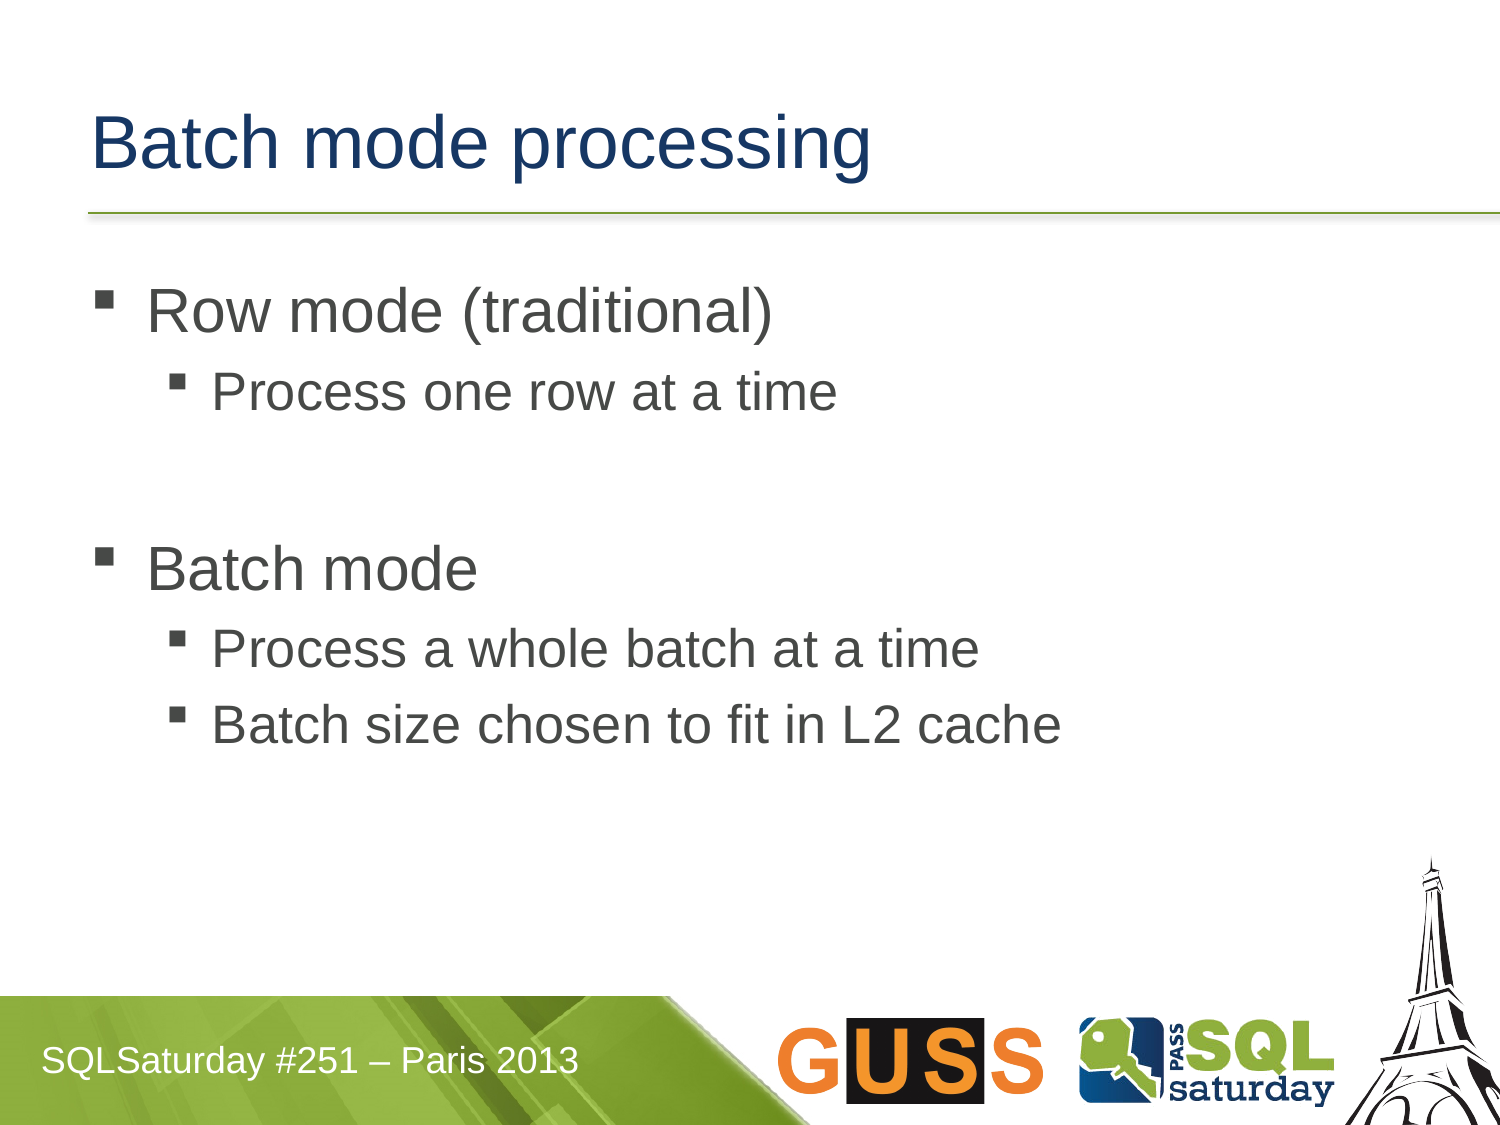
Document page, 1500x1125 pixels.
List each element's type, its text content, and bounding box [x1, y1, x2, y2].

picture [0, 854, 1500, 1125]
title Batch mode processing [75, 45, 1425, 233]
list Row mode (traditional) Process one row at a time Batch mode Process a whole batch at a time Batch size chosen to fit in L2 cache [75, 262, 1425, 1005]
